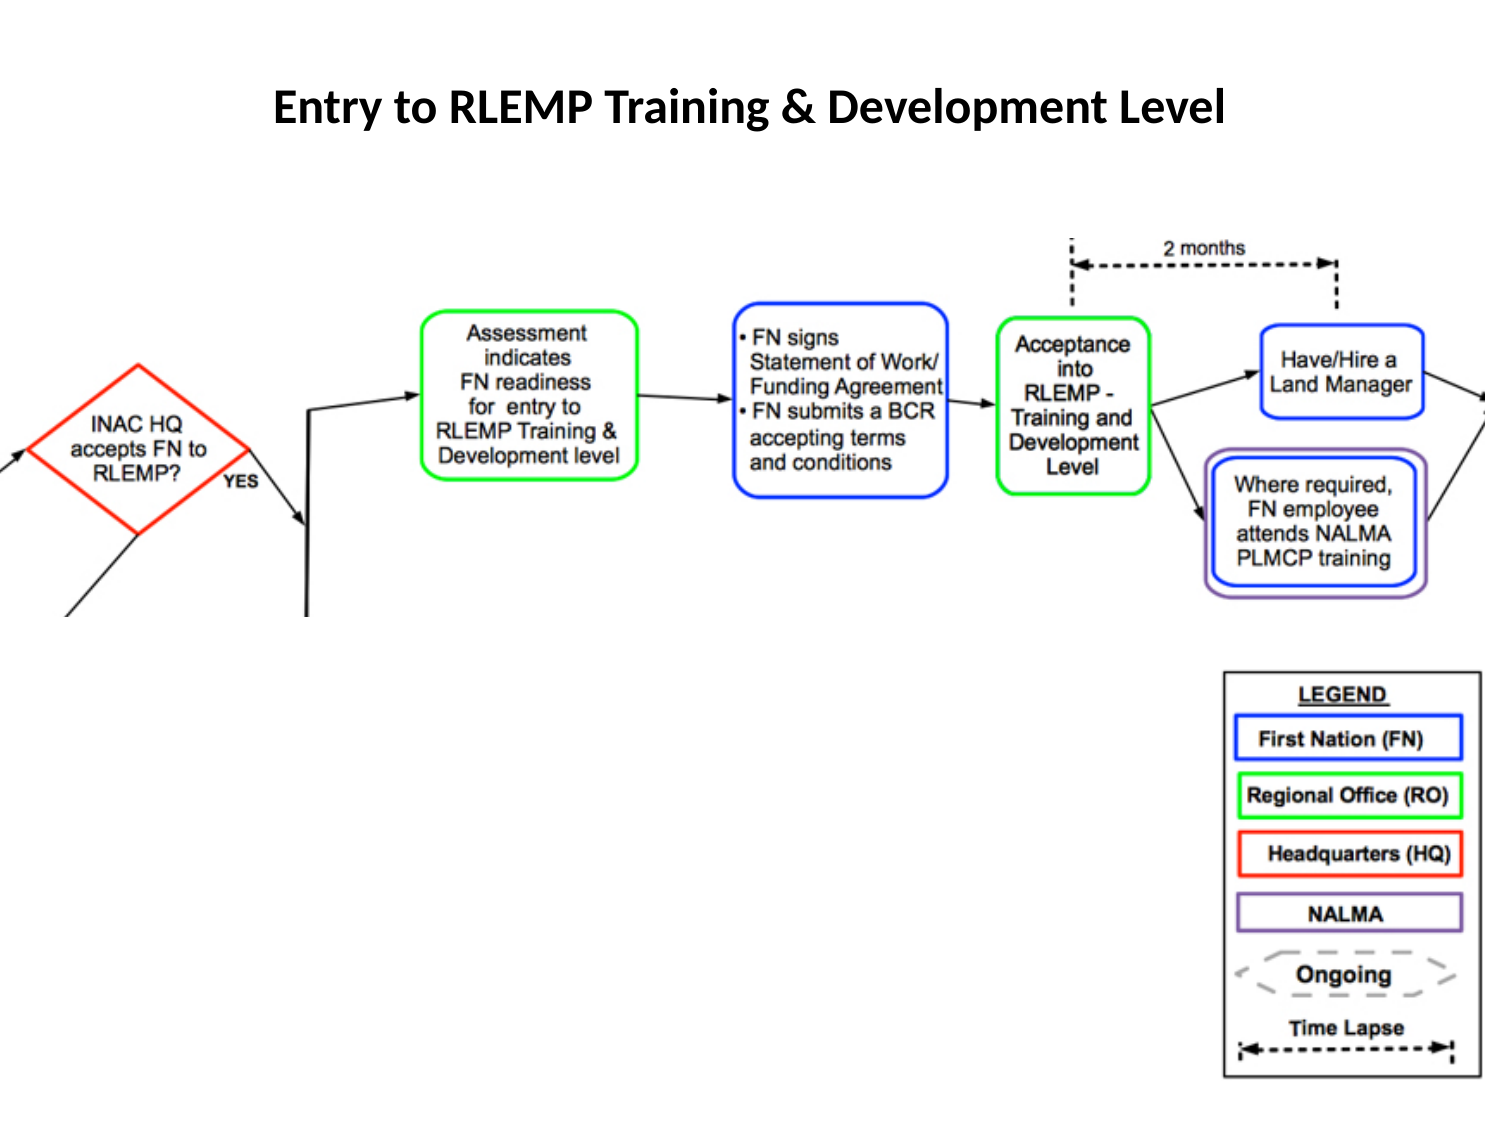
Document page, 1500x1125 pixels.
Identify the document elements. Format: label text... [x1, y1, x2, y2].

picture [0, 238, 1486, 617]
text_box Entry to RLEMP Training & Development Level [0, 66, 1500, 142]
picture [1220, 668, 1486, 1081]
